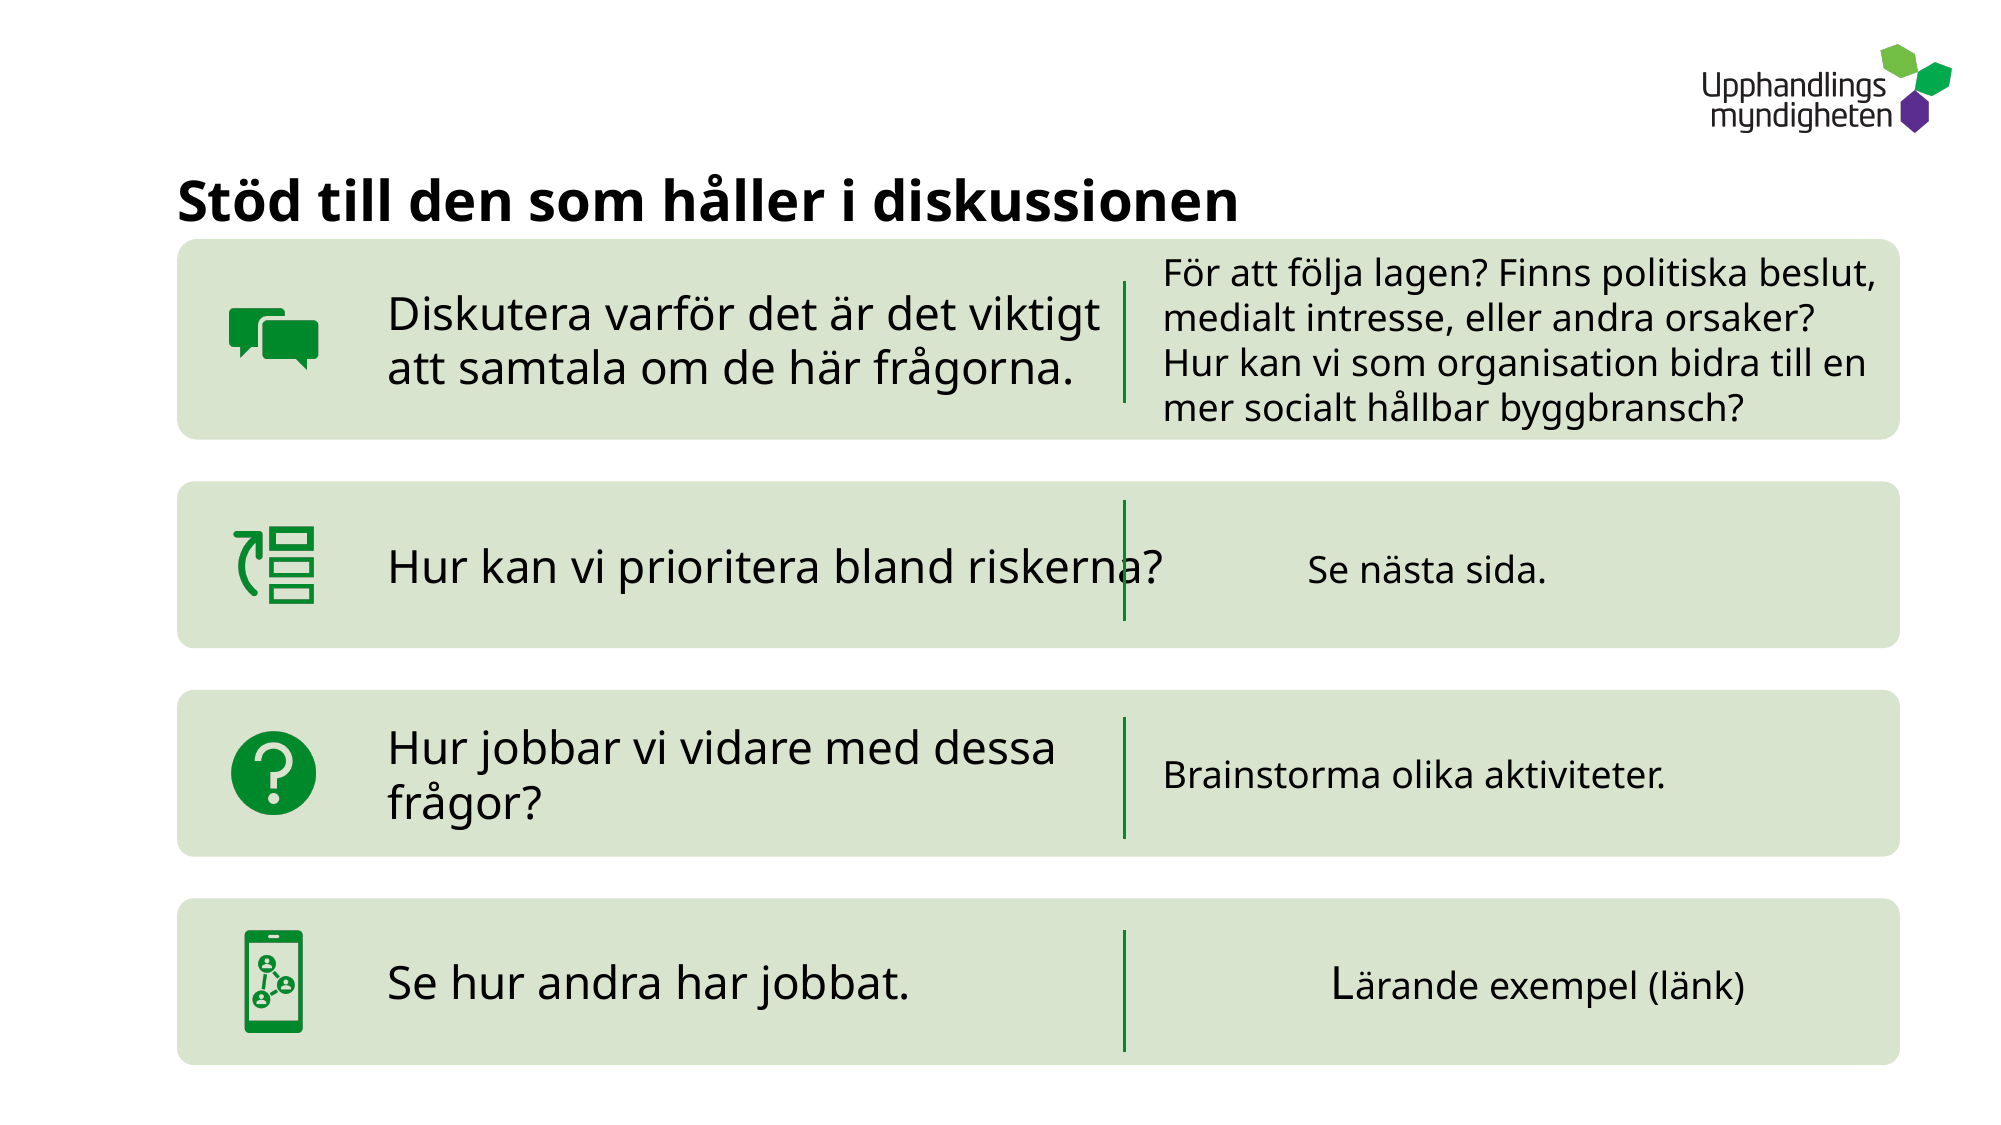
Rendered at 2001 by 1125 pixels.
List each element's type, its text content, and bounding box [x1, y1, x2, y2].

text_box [176, 238, 1901, 1066]
title Stöd till den som håller i diskussionen [177, 173, 1654, 238]
picture [1703, 44, 1952, 133]
